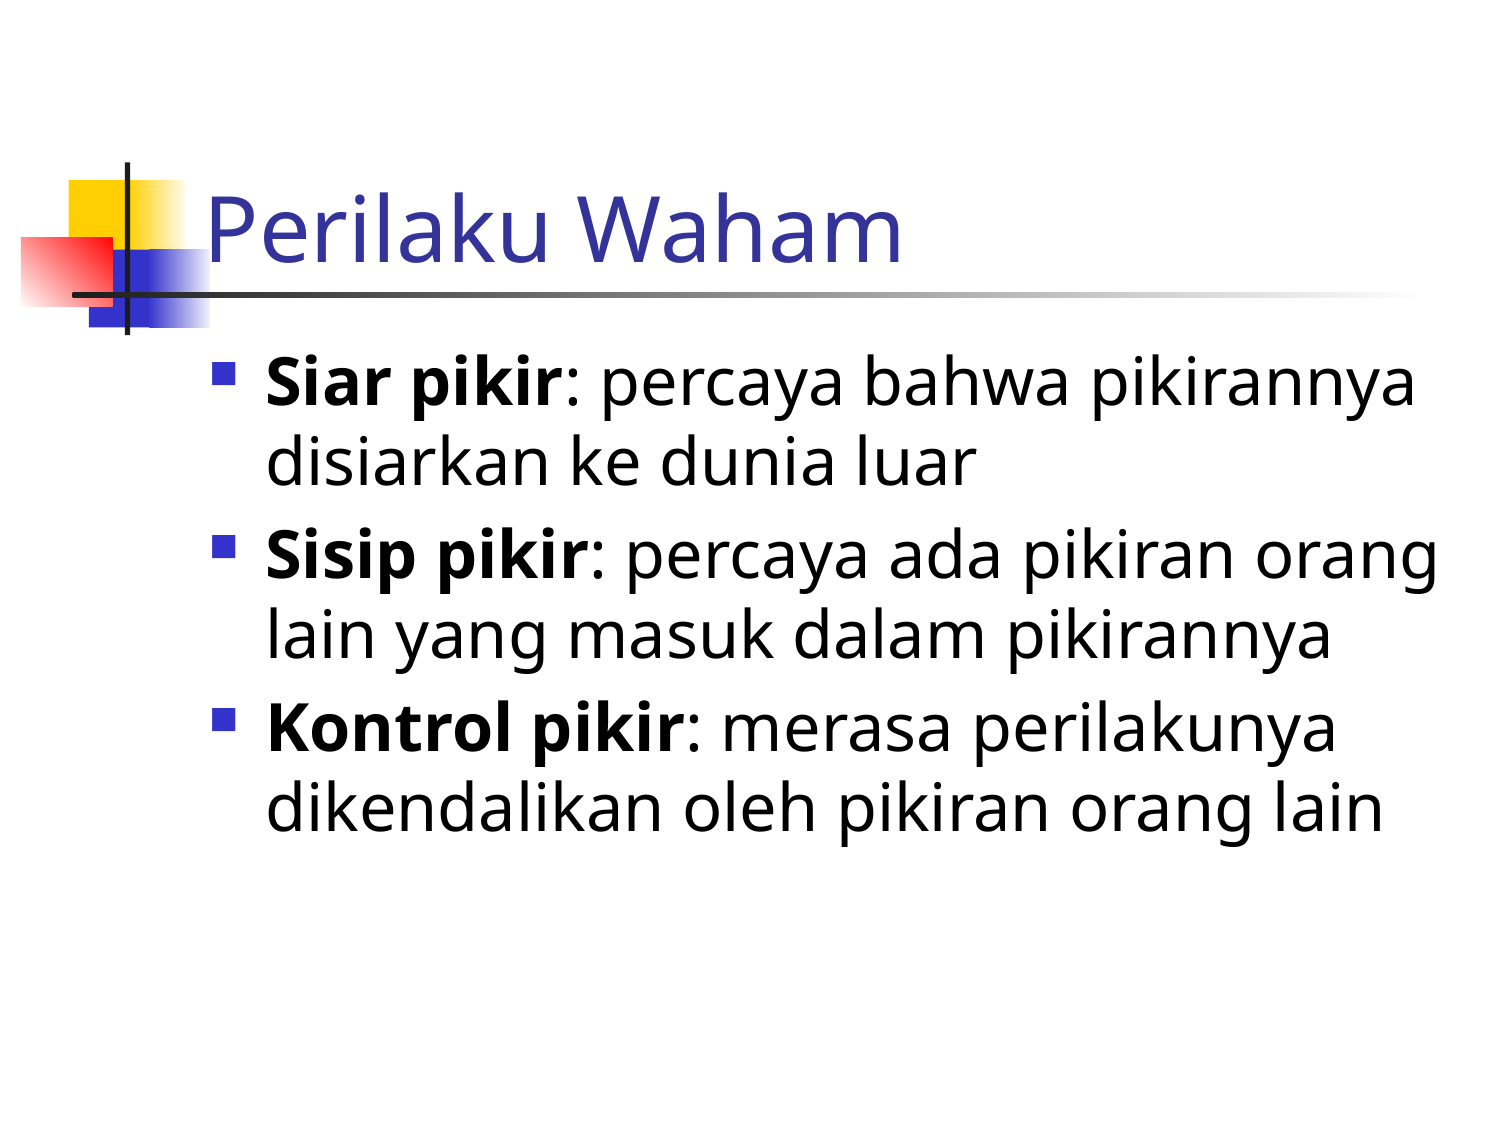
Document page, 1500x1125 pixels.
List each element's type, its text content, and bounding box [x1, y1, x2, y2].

title Perilaku Waham [188, 101, 1468, 289]
list Siar pikir: percaya bahwa pikirannya disiarkan ke dunia luar Sisip pikir: percaya ada pikiran orang lain yang masuk dalam pikirannya Kontrol pikir: merasa perilakunya dikendalikan oleh pikiran orang lain [193, 330, 1470, 1007]
